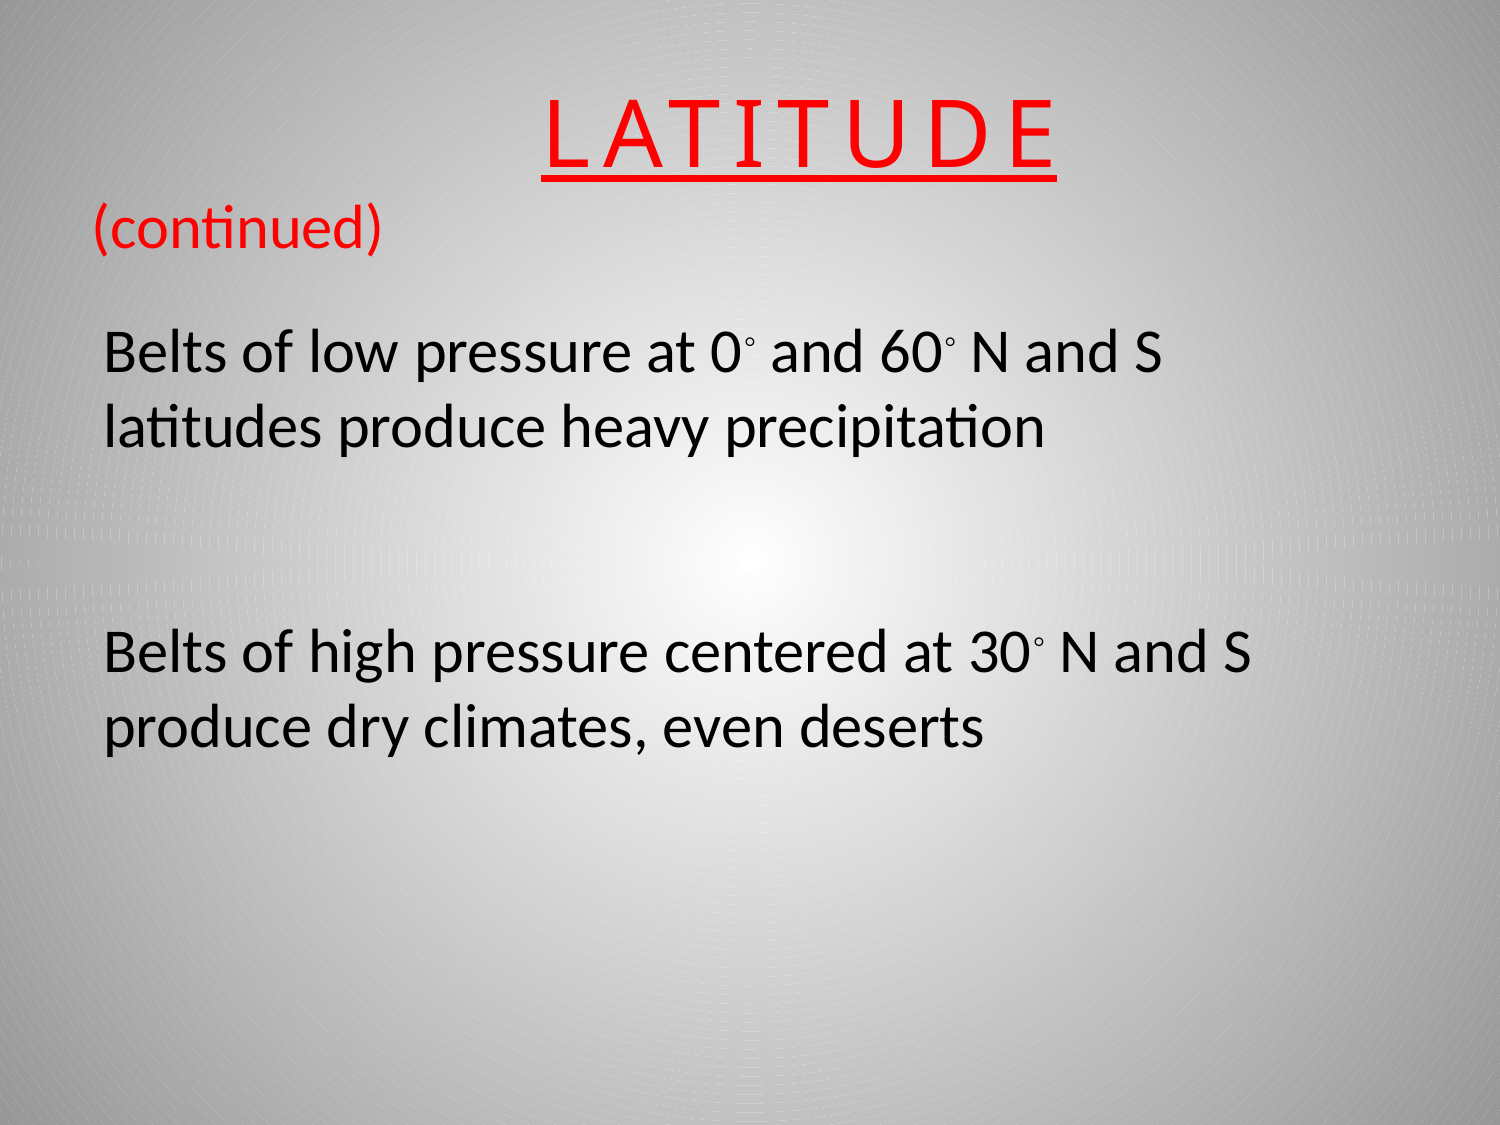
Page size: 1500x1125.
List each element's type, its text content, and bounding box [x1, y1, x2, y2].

text_box LATITUDE (continued) [76, 66, 1365, 269]
text_box Belts of low pressure at 0◦ and 60◦ N and S latitudes produce heavy precipitation Belts of high pressure centered at 30◦ N and S produce dry climates, even deserts [88, 302, 1365, 842]
